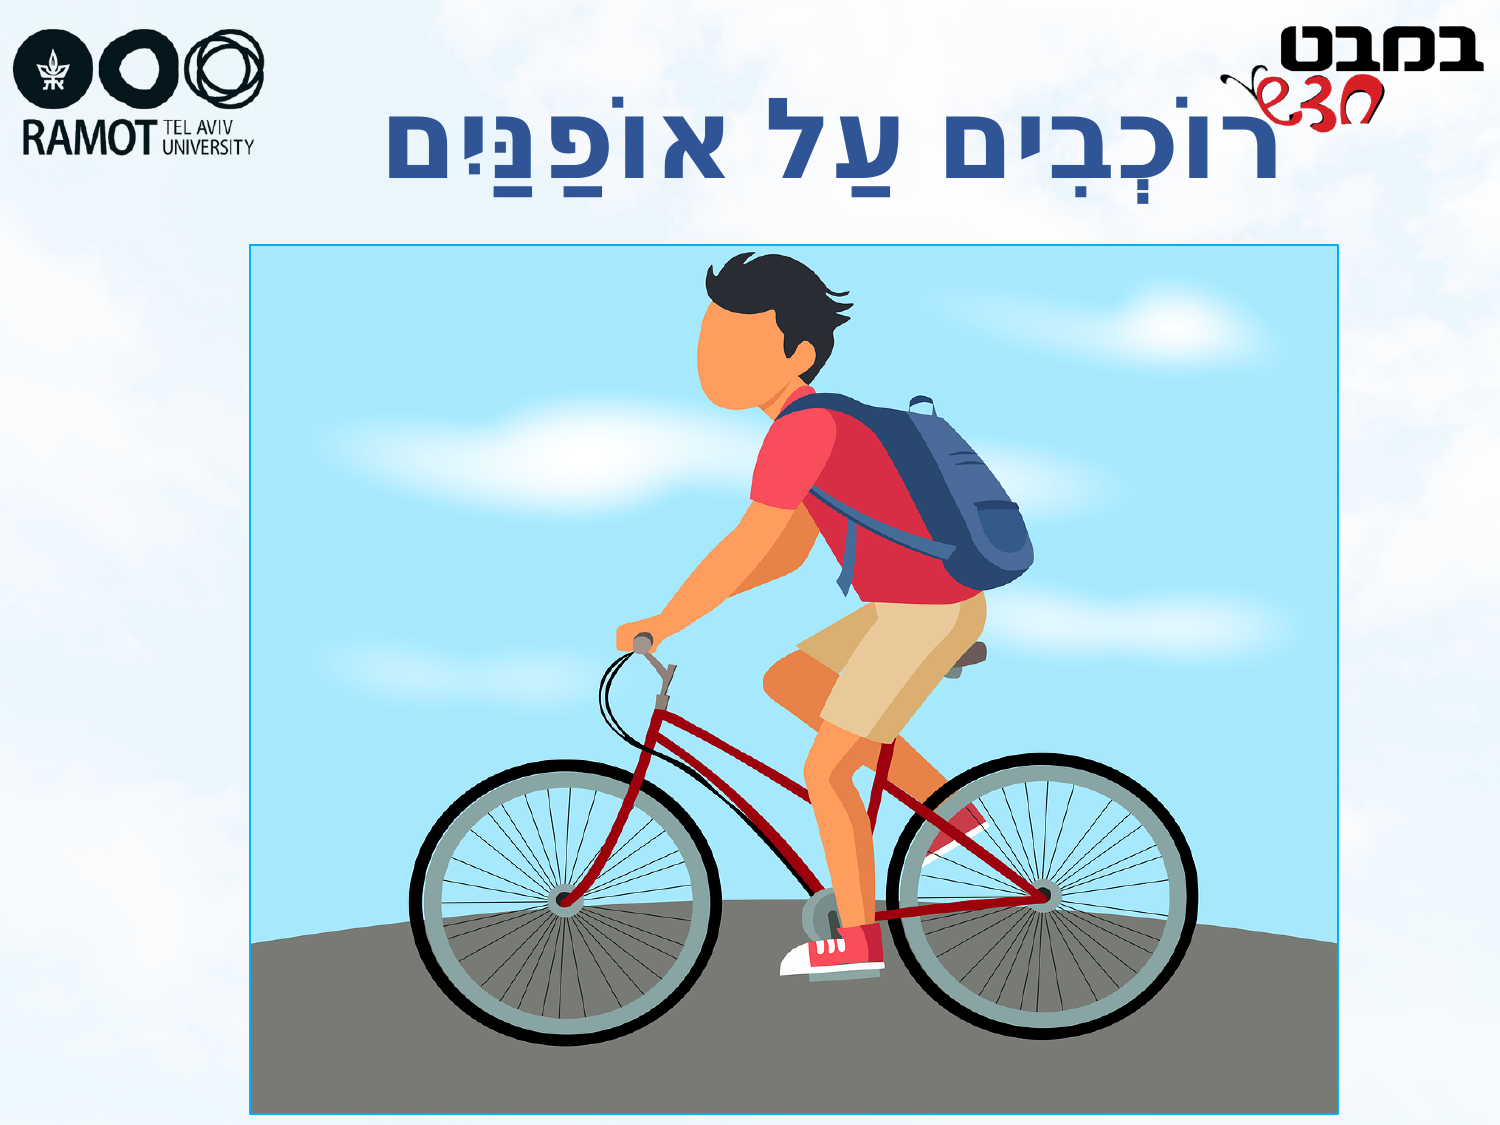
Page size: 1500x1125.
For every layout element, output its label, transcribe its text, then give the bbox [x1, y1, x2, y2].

picture [252, 247, 1336, 1112]
picture [0, 11, 277, 169]
text_box רוֹכְבִים עַל אוֹפַנַּיִם [359, 58, 1308, 209]
picture [1219, 25, 1486, 133]
